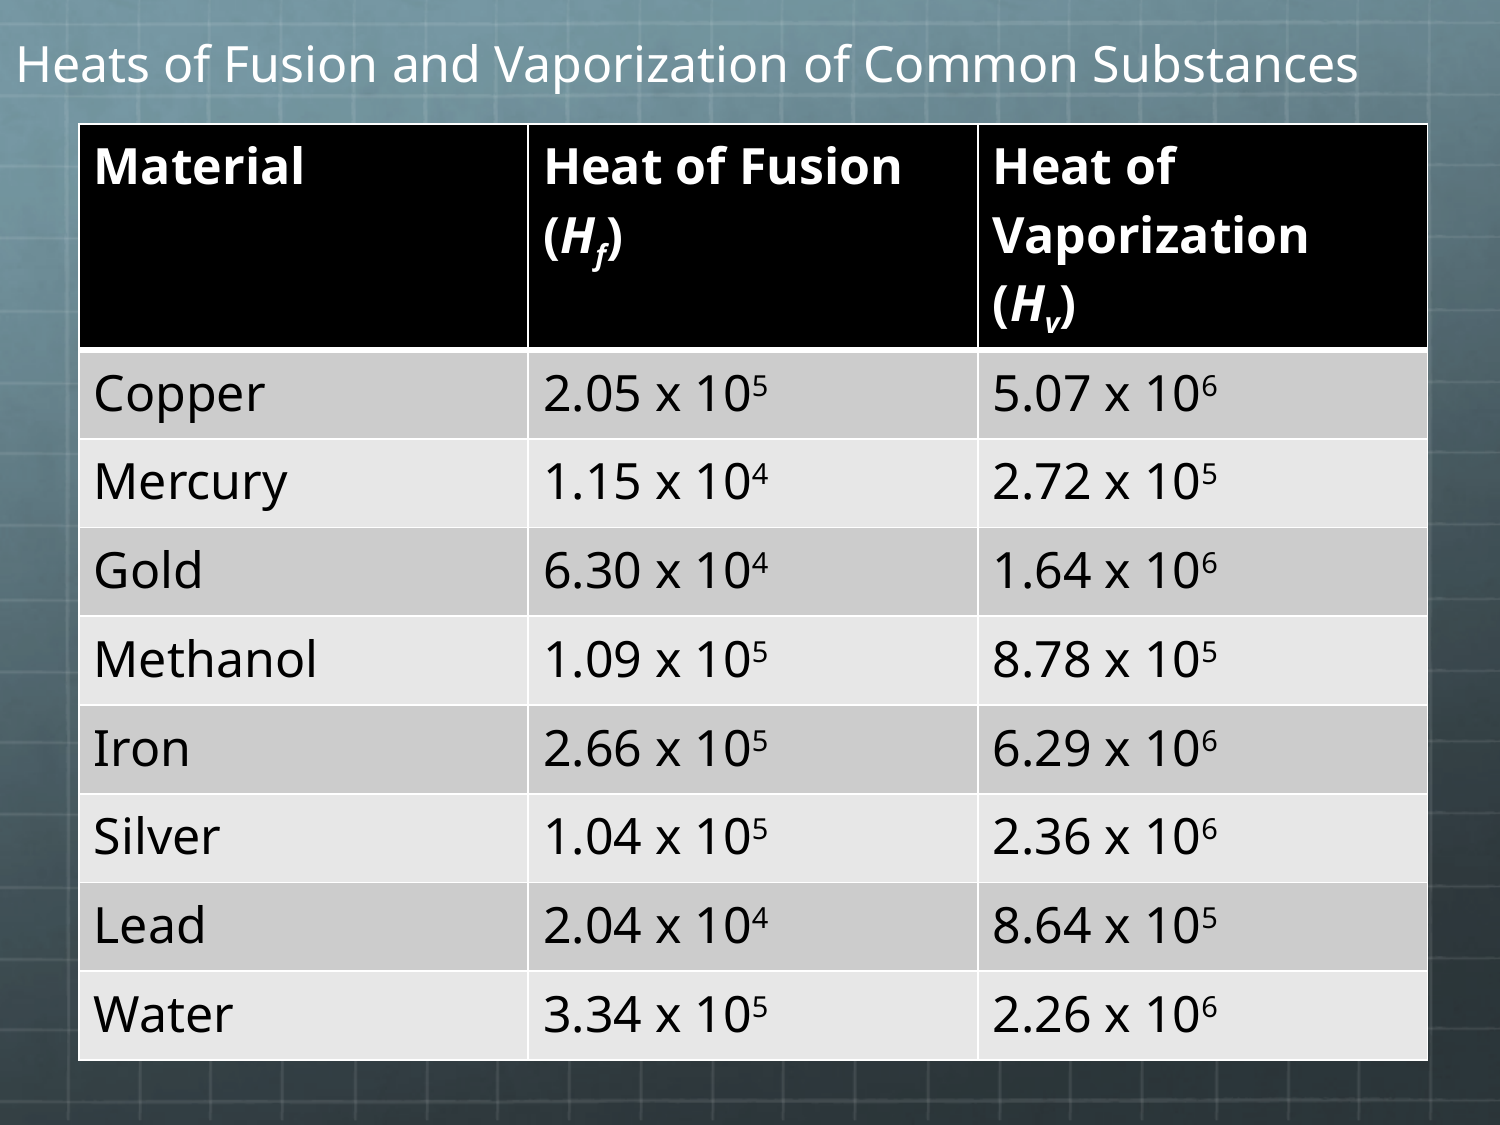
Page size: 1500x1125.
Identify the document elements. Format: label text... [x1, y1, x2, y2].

table_cell 2.72 x 105 [979, 440, 1427, 527]
table_cell 1.09 x 105 [529, 617, 977, 704]
text_box Heats of Fusion and Vaporization of Common Substances [0, 25, 1375, 100]
table_cell 8.78 x 105 [979, 617, 1427, 704]
table_cell 2.05 x 105 [529, 353, 977, 438]
table_cell 6.30 x 104 [529, 528, 977, 615]
table_cell 2.36 x 106 [979, 795, 1427, 882]
table_cell Iron [80, 706, 527, 793]
table_cell 6.29 x 106 [979, 706, 1427, 793]
table_header Material [80, 125, 527, 347]
table_cell Methanol [80, 617, 527, 704]
table_cell 2.26 x 106 [979, 972, 1427, 1059]
table_cell 2.66 x 105 [529, 706, 977, 793]
table_cell 1.64 x 106 [979, 528, 1427, 615]
picture [0, 0, 1500, 1125]
table_cell 8.64 x 105 [979, 883, 1427, 970]
table_cell Gold [80, 528, 527, 615]
table_cell Copper [80, 353, 527, 438]
table_cell 3.34 x 105 [529, 972, 977, 1059]
table_cell 5.07 x 106 [979, 353, 1427, 438]
table_cell 2.04 x 104 [529, 883, 977, 970]
table_cell 1.15 x 104 [529, 440, 977, 527]
table_header Heat of Fusion (Hf) [529, 125, 977, 347]
table_header Heat of Vaporization (Hv) [979, 125, 1427, 347]
table_cell Silver [80, 795, 527, 882]
table_cell Water [80, 972, 527, 1059]
table_cell Mercury [80, 440, 527, 527]
table_cell Lead [80, 883, 527, 970]
table_cell 1.04 x 105 [529, 795, 977, 882]
